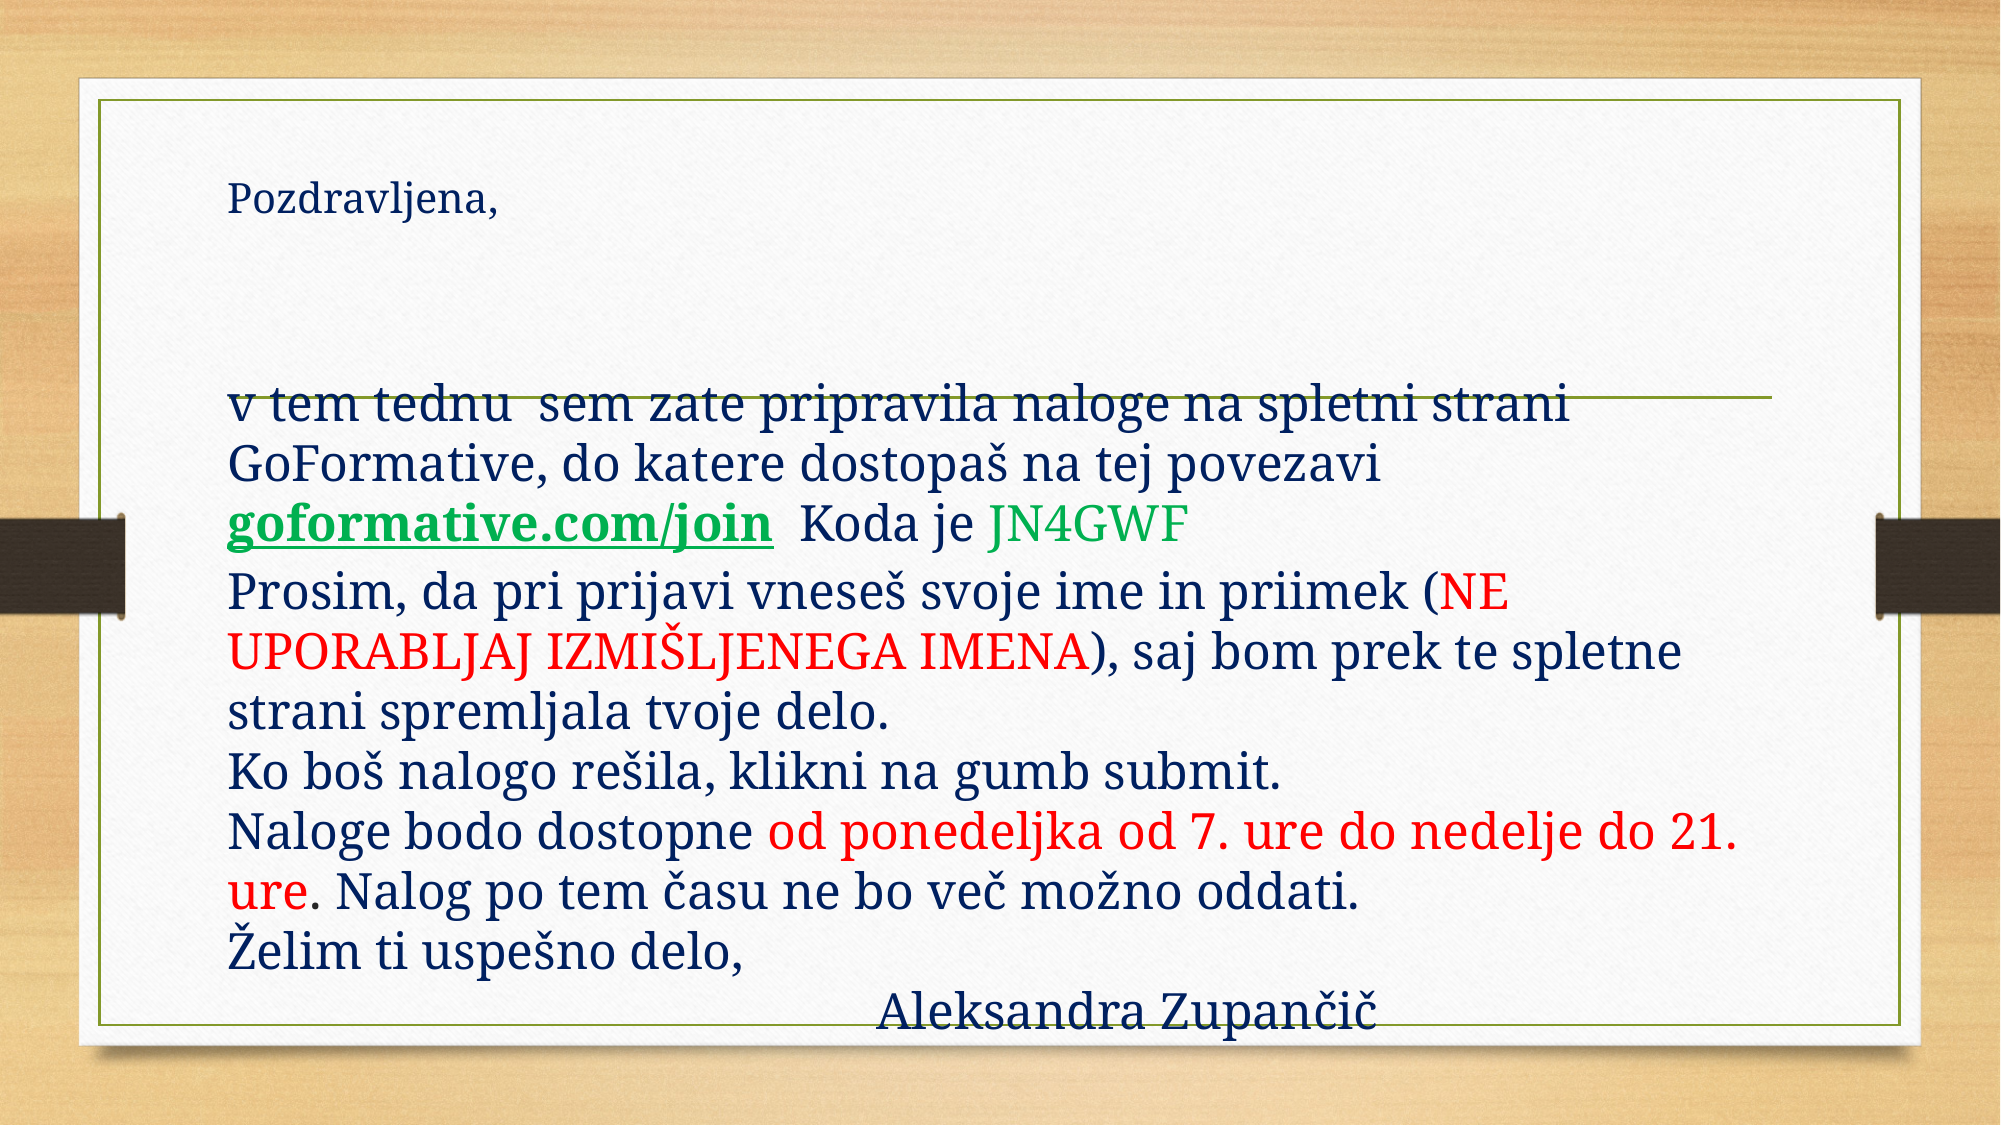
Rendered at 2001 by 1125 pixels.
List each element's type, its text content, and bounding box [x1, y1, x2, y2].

title Pozdravljena, v tem tednu sem zate pripravila naloge na spletni strani GoFormative, do katere dostopaš na tej povezavi goformative.com/join Koda je JN4GWF Prosim, da pri prijavi vneseš svoje ime in priimek (NE UPORABLJAJ IZMIŠLJENEGA IMENA), saj bom prek te spletne strani spremljala tvoje delo. Ko boš nalogo rešila, klikni na gumb submit. Naloge bodo dostopne od ponedeljka od 7. ure do nedelje do 21. ure. Nalog po tem času ne bo več možno oddati. Želim ti uspešno delo, Aleksandra Zupančič [212, 161, 1788, 1001]
picture [0, 0, 2001, 1125]
